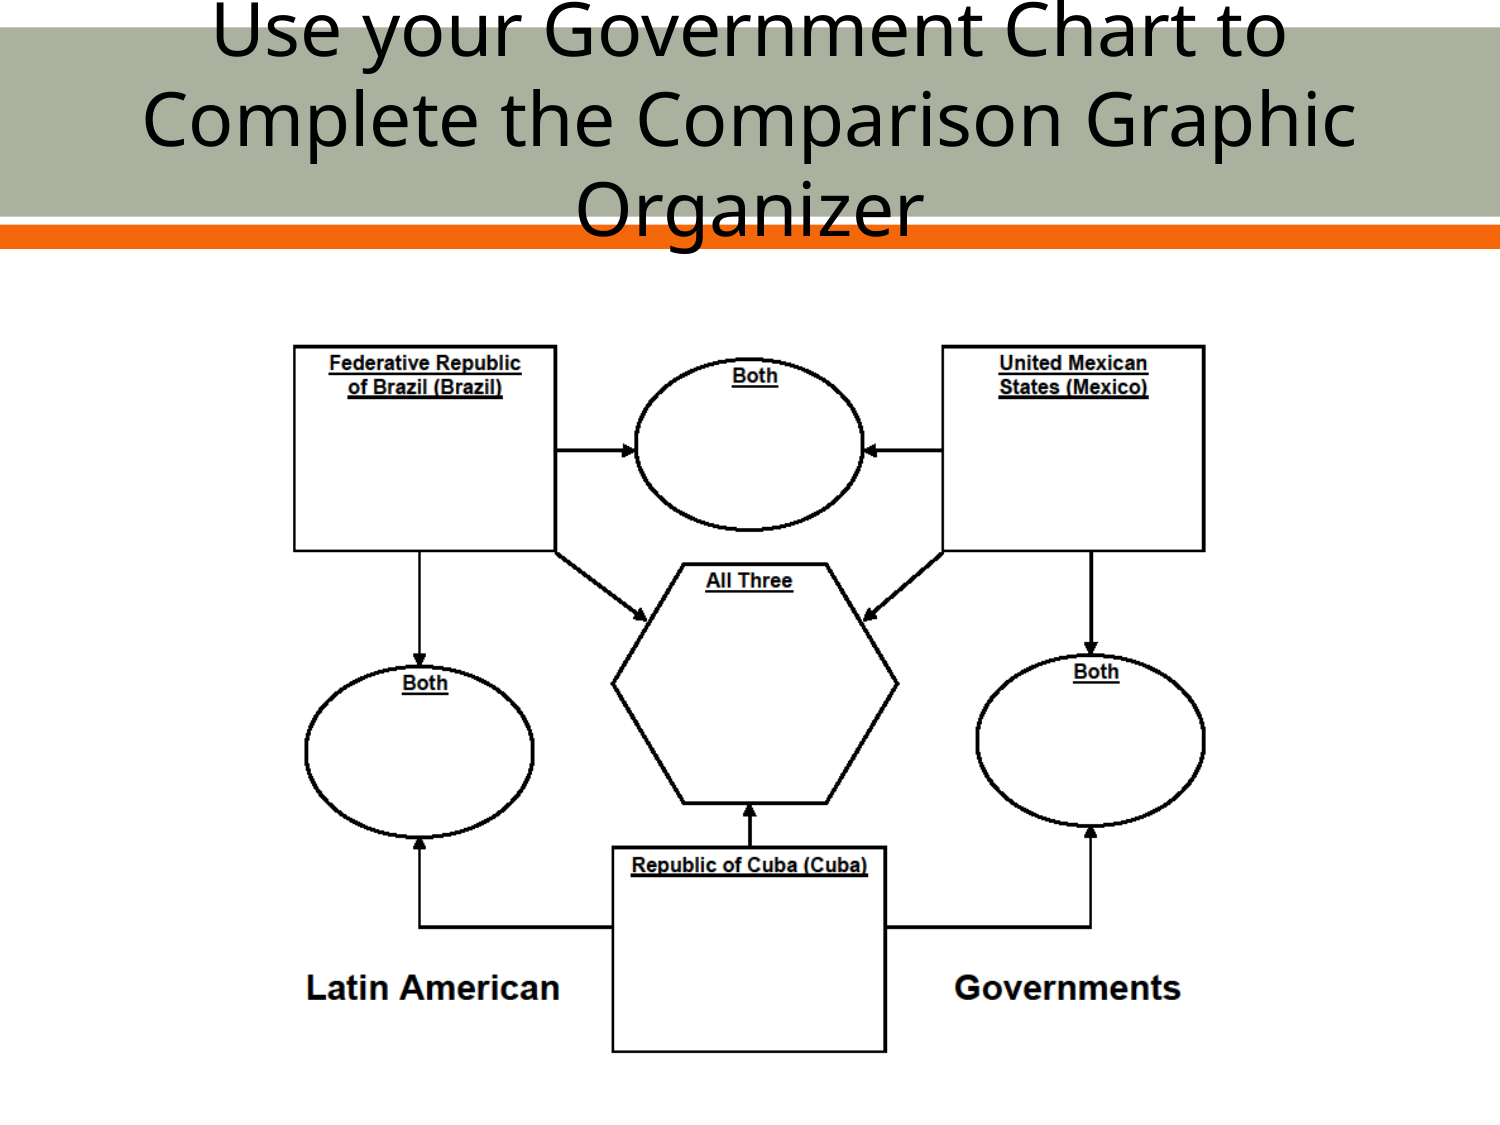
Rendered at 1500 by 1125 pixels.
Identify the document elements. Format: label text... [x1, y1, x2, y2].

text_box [249, 312, 1251, 1086]
title Use your Government Chart to Complete the Comparison Graphic Organizer [50, 24, 1450, 208]
